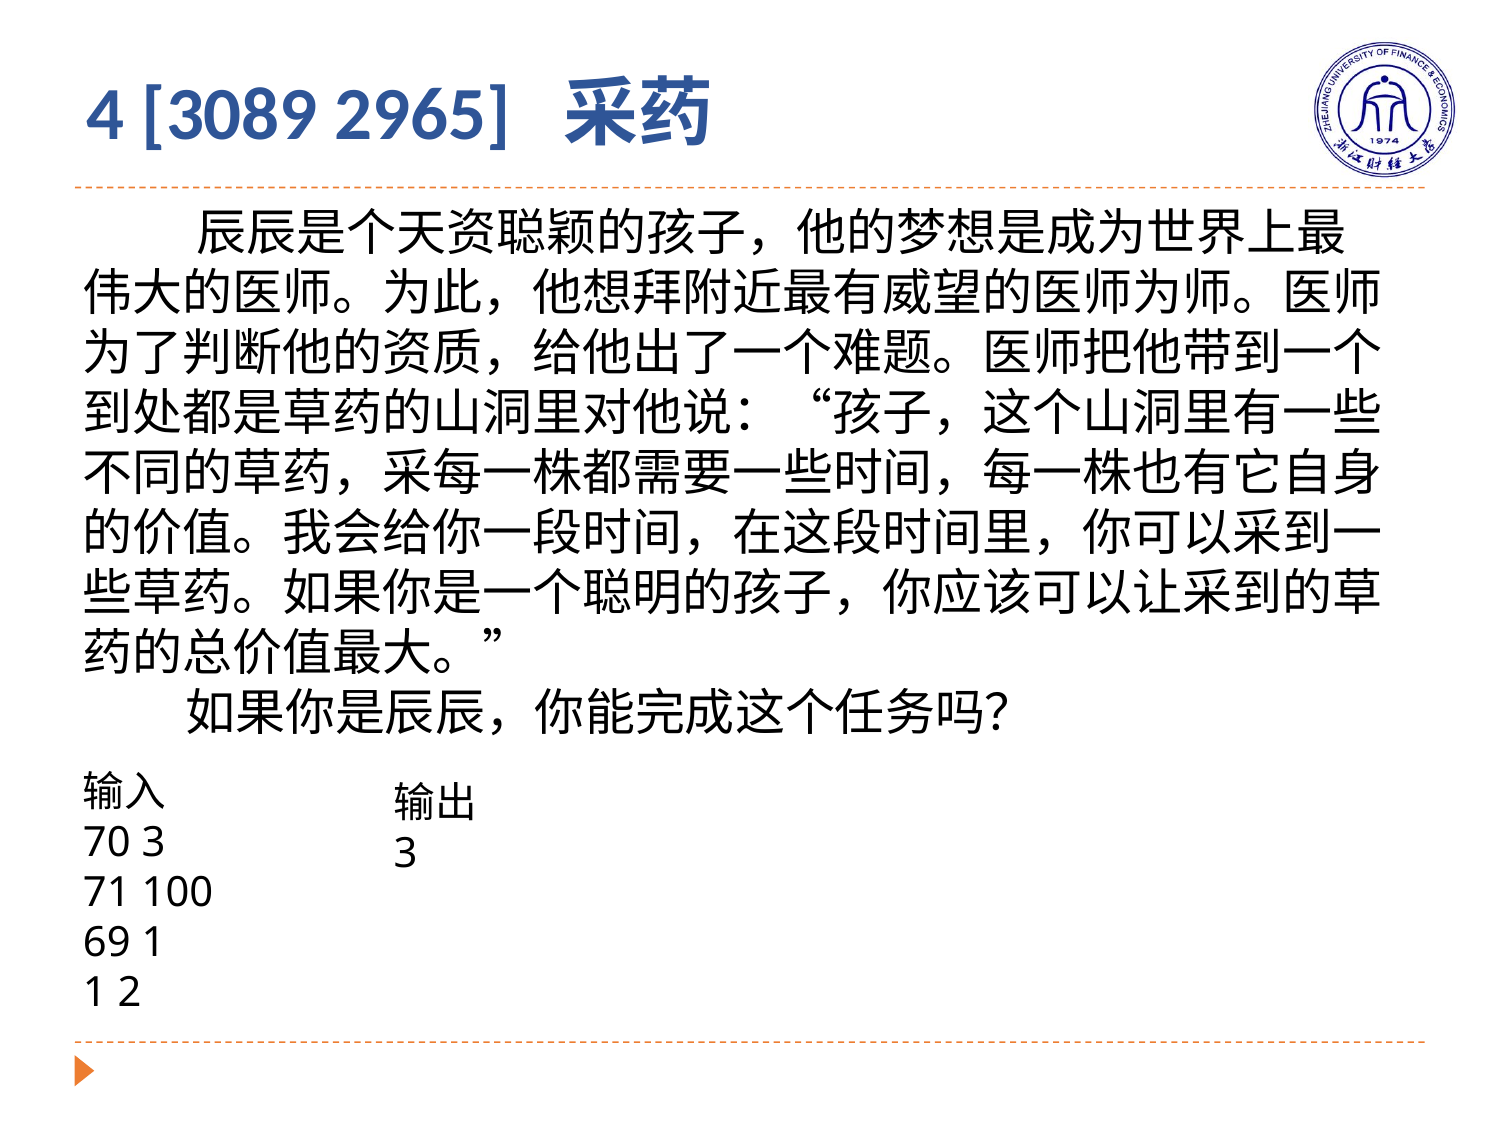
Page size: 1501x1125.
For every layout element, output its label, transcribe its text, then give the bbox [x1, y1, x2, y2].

text_box 辰辰是个天资聪颖的孩子，他的梦想是成为世界上最伟大的医师。为此，他想拜附近最有威望的医师为师。医师为了判断他的资质，给他出了一个难题。医师把他带到一个到处都是草药的山洞里对他说：“孩子，这个山洞里有一些不同的草药，采每一株都需要一些时间，每一株也有它自身的价值。我会给你一段时间，在这段时间里，你可以采到一些草药。如果你是一个聪明的孩子，你应该可以让采到的草药的总价值最大。” 如果你是辰辰，你能完成这个任务吗？ [68, 193, 1408, 808]
text_box 输入 70 3 71 100 69 1 1 2 [68, 756, 268, 1072]
text_box 输出 3 [378, 768, 492, 884]
text_box 4 [3089 2965] 采药 [72, 56, 729, 162]
picture [1308, 37, 1460, 182]
